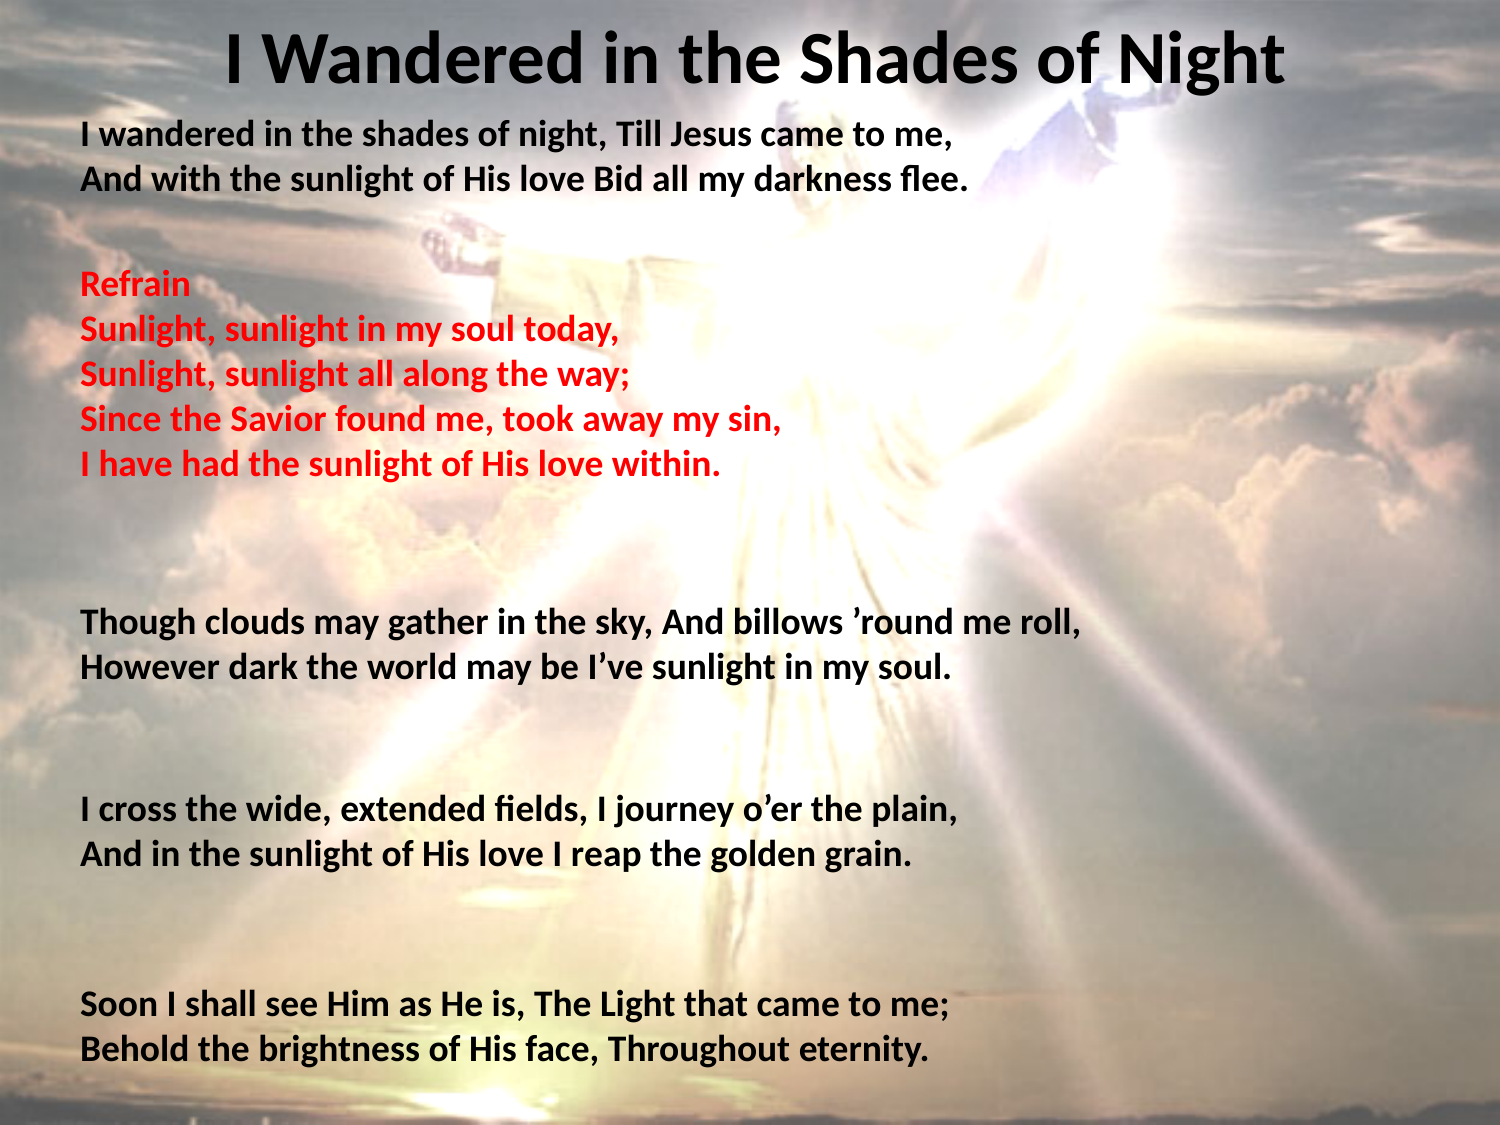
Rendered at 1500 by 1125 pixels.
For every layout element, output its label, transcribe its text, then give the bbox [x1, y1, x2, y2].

subtitle I wandered in the shades of night, Till Jesus came to me, And with the sunlight of His love Bid all my darkness flee. Refrain Sunlight, sunlight in my soul today, Sunlight, sunlight all along the way; Since the Savior found me, took away my sin, I have had the sunlight of His love within. Though clouds may gather in the sky, And billows ’round me roll, However dark the world may be I’ve sunlight in my soul. I cross the wide, extended fields, I journey o’er the plain, And in the sunlight of His love I reap the golden grain. Soon I shall see Him as He is, The Light that came to me; Behold the brightness of His face, Throughout eternity. [64, 101, 1105, 1083]
title I Wandered in the Shades of Night [206, 0, 1306, 107]
